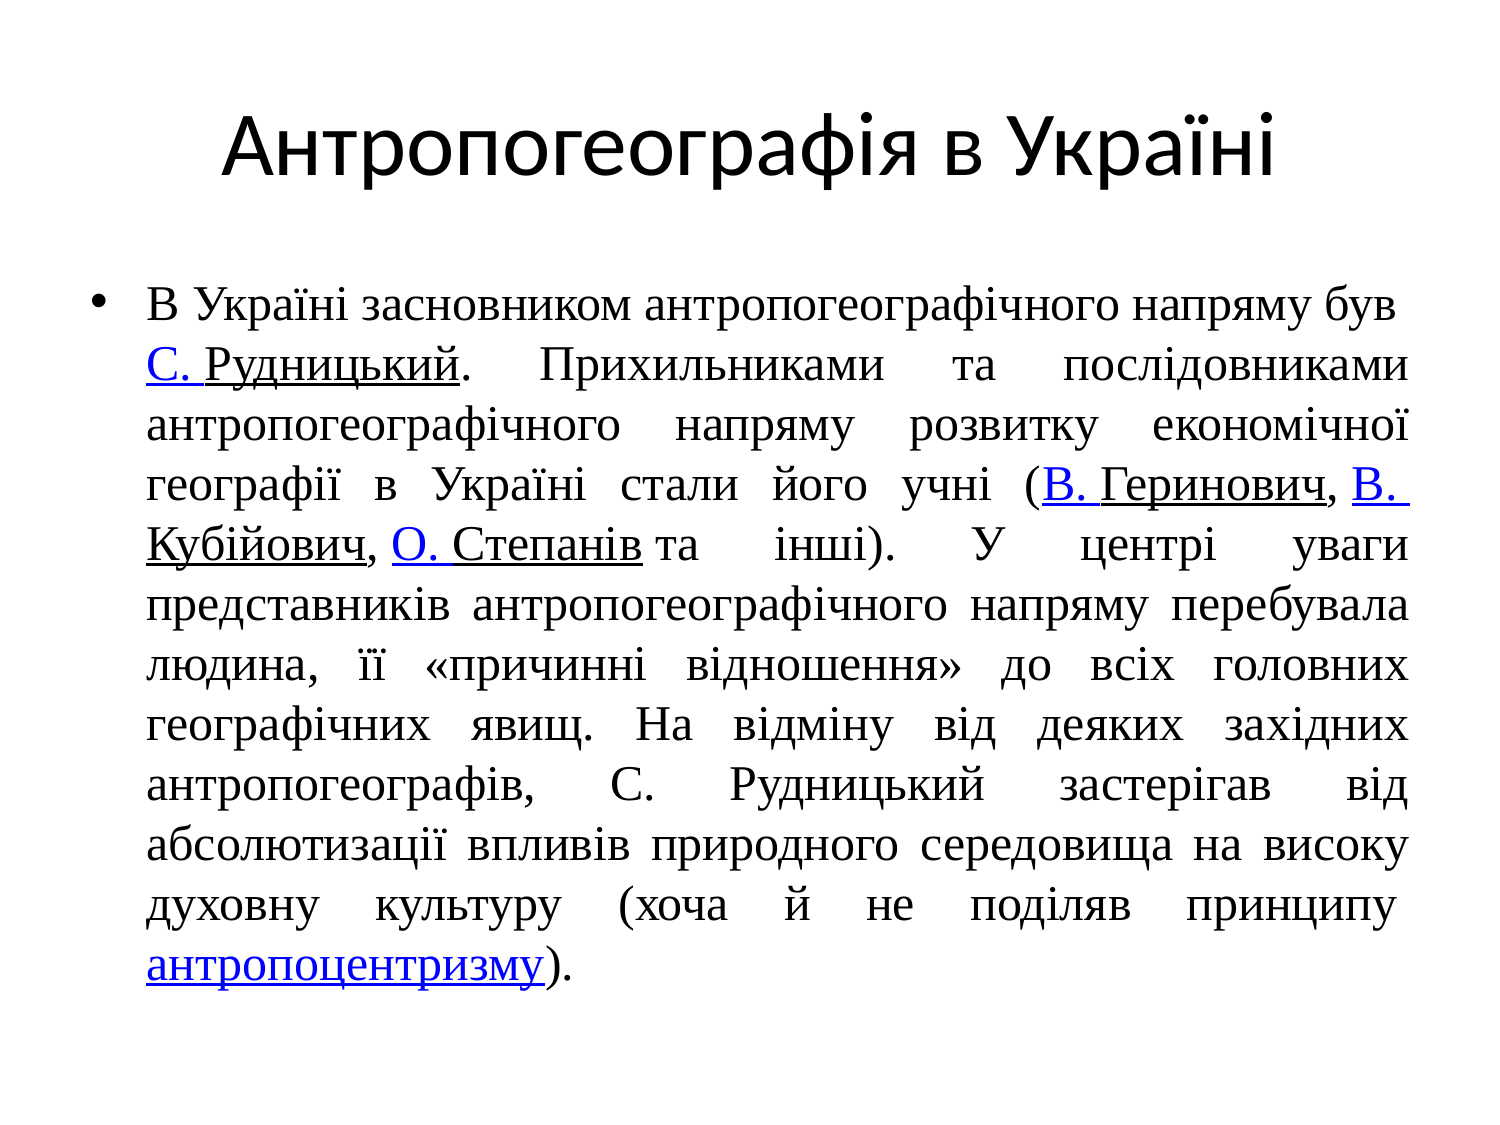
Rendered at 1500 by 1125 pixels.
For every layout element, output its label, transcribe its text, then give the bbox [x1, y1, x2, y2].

list В Україні засновником антропогеографічного напряму був С. Рудницький. Прихильниками та послідовниками антропогеографічного напряму розвитку економічної географії в Україні стали його учні (В. Геринович, В. Кубійович, О. Степанів та інші). У центрі уваги представників антропогеографічного напряму перебувала людина, її «причинні відношення» до всіх головних географічних явищ. На відміну від деяких західних антропогеографів, С. Рудницький застерігав від абсолютизації впливів природного середовища на високу духовну культуру (хоча й не поділяв принципу антропоцентризму). [75, 262, 1425, 1005]
title Антропогеографія в Україні [75, 45, 1425, 233]
